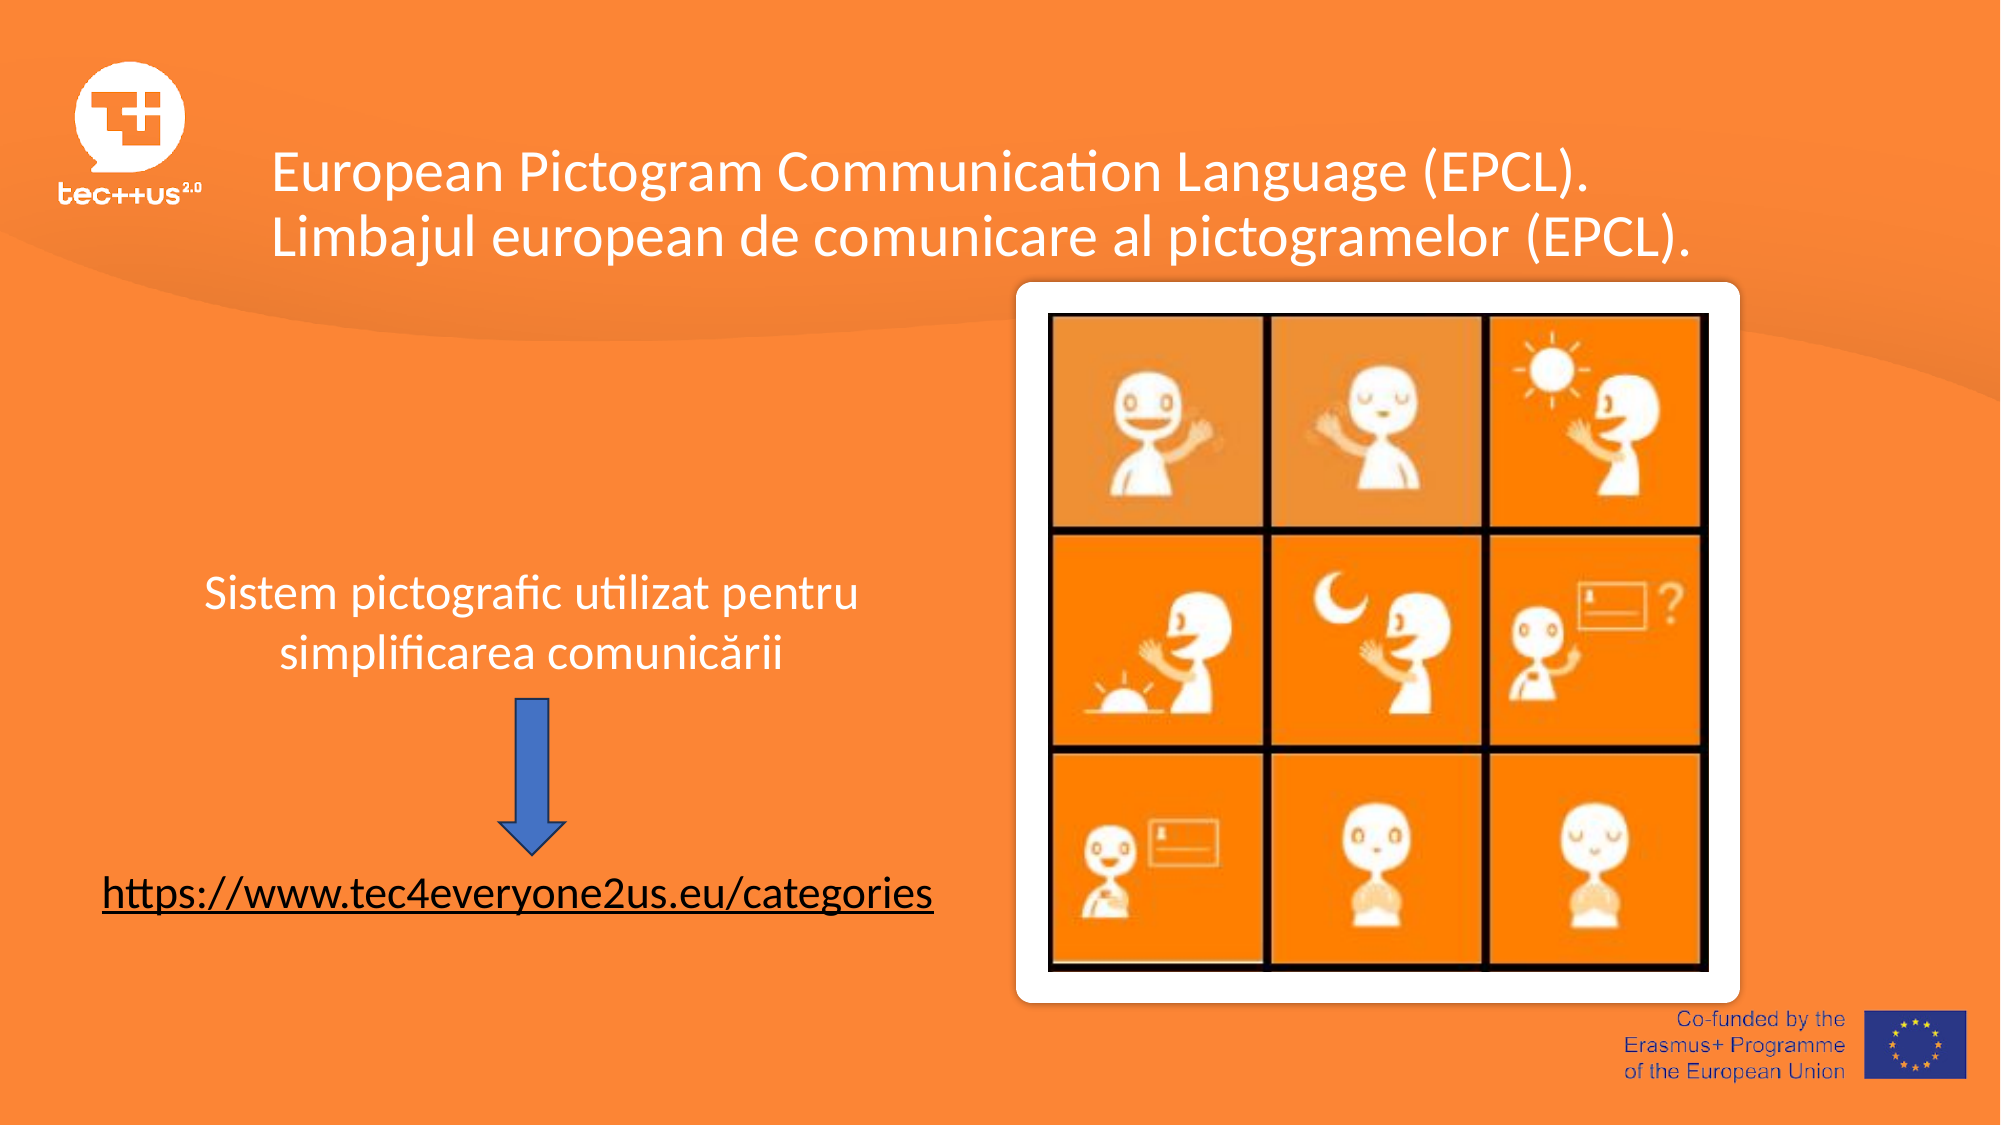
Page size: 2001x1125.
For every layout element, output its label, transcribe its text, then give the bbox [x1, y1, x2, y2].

title European Pictogram Communication Language (EPCL). Limbajul european de comunicare al pictogramelor (EPCL). [255, 59, 1908, 278]
text_box https://www.tec4everyone2us.eu/categories [86, 855, 979, 981]
text_box [499, 698, 565, 856]
picture [0, 0, 2001, 1125]
text_box Sistem pictografic utilizat pentru simplificarea comunicării [98, 552, 966, 808]
